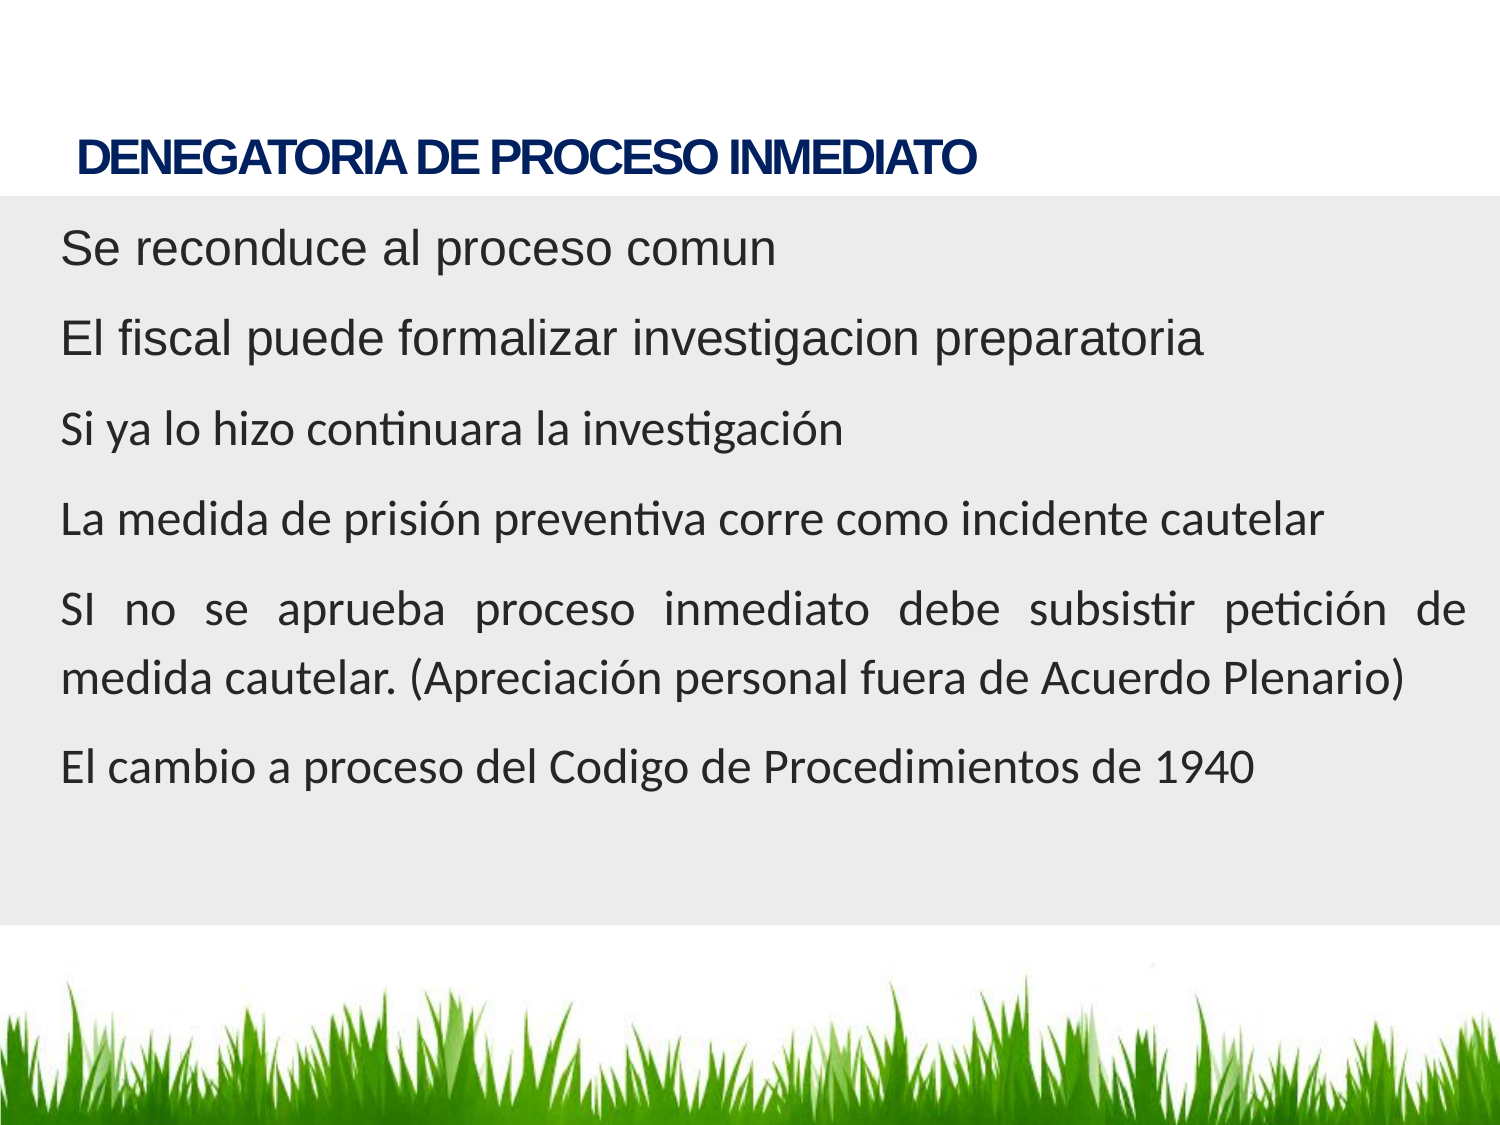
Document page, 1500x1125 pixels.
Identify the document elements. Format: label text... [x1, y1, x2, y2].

picture [0, 962, 1500, 1125]
text_box Se reconduce al proceso comun El fiscal puede formalizar investigacion preparatoria Si ya lo hizo continuara la investigación La medida de prisión preventiva corre como incidente cautelar SI no se aprueba proceso inmediato debe subsistir petición de medida cautelar. (Apreciación personal fuera de Acuerdo Plenario) El cambio a proceso del Codigo de Procedimientos de 1940 [45, 199, 1483, 926]
text_box [0, 194, 1500, 927]
text_box DENEGATORIA DE PROCESO INMEDIATO [61, 0, 1425, 185]
